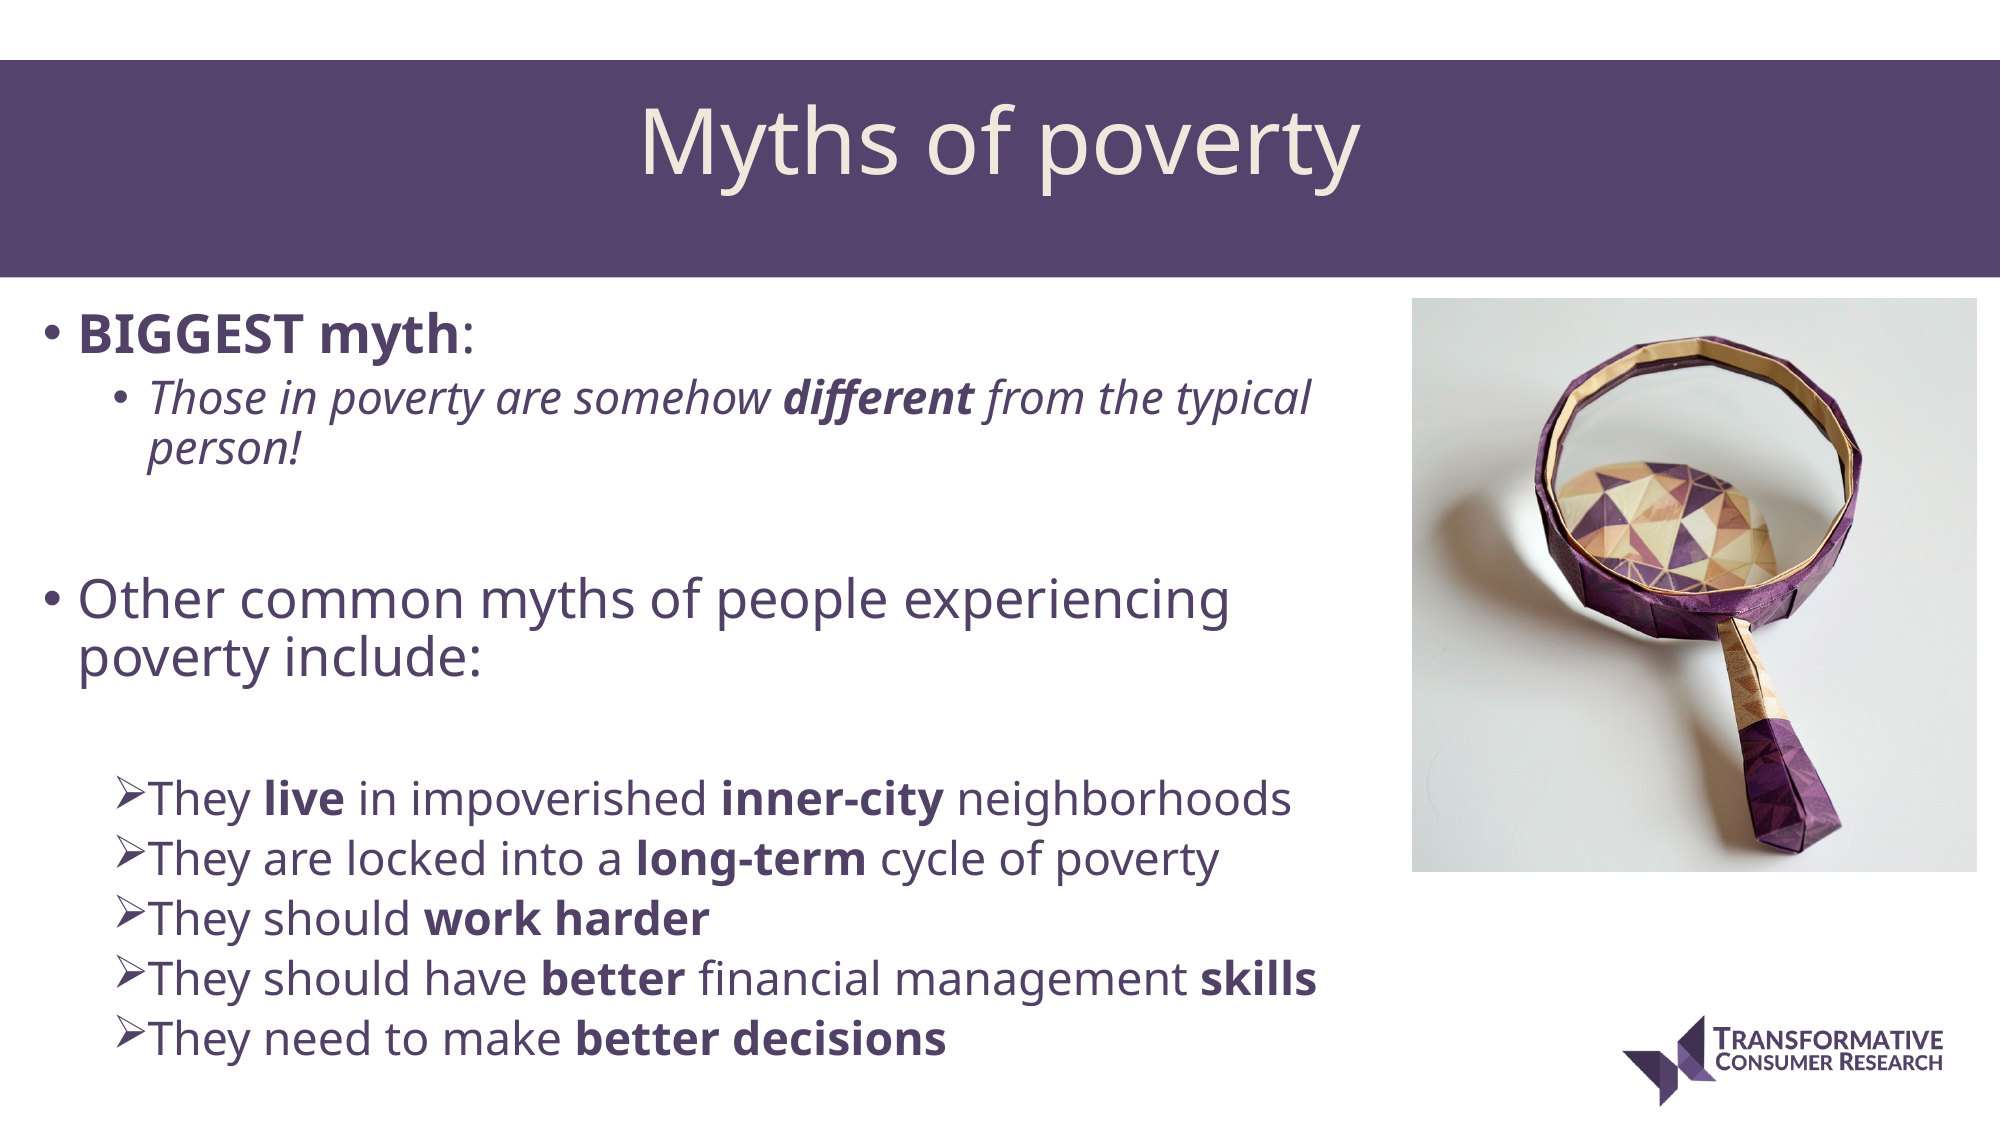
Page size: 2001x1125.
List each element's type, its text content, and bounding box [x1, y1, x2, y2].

title Myths of poverty [137, 87, 1863, 268]
picture [1412, 298, 1977, 872]
list BIGGEST myth: Those in poverty are somehow different from the typical person! Other common myths of people experiencing poverty include: They live in impoverished inner-city neighborhoods They are locked into a long-term cycle of poverty They should work harder They should have better financial management skills They need to make better decisions [27, 298, 1413, 1078]
picture [1622, 1009, 1973, 1107]
